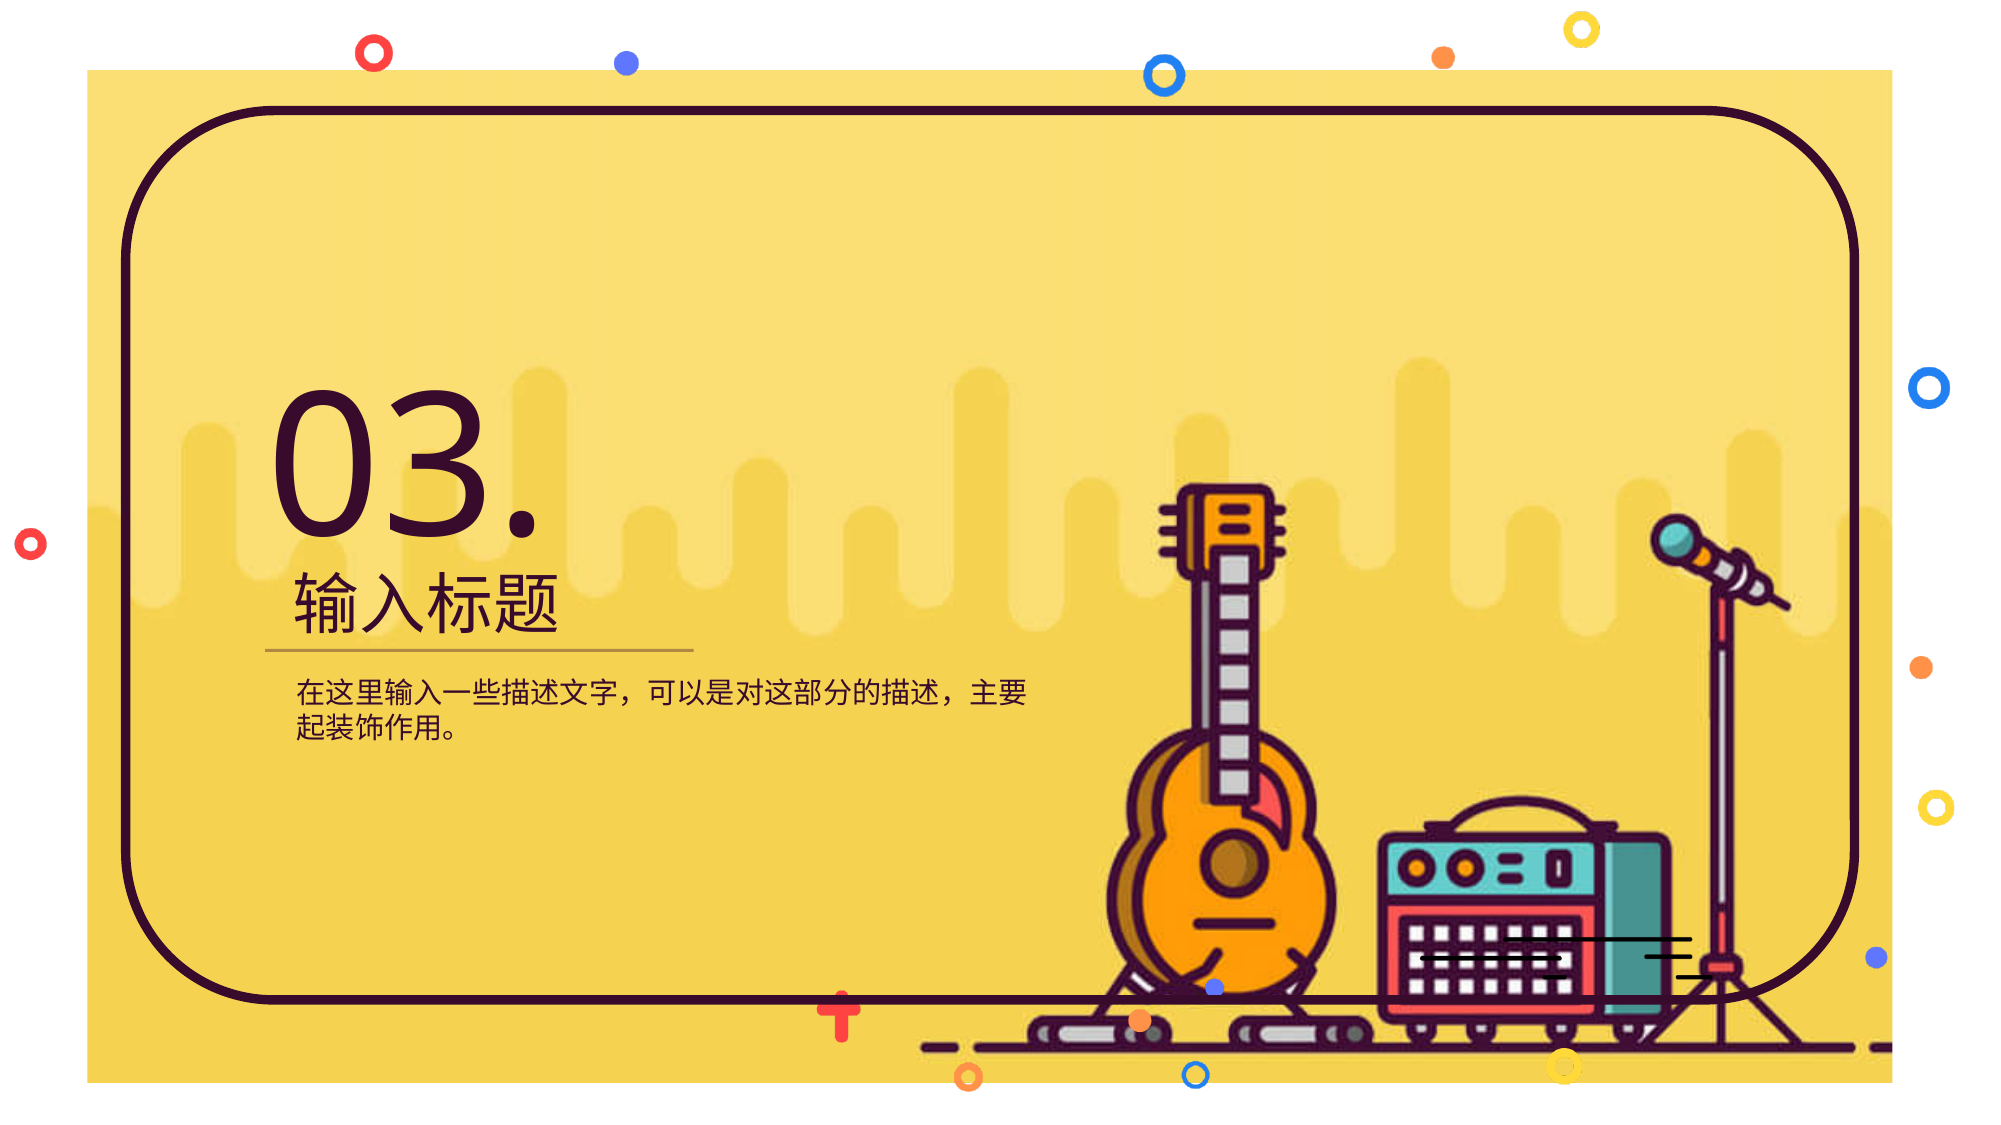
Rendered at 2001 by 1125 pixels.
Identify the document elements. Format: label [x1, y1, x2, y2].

picture [8, 0, 2001, 1125]
text_box [265, 327, 1046, 753]
